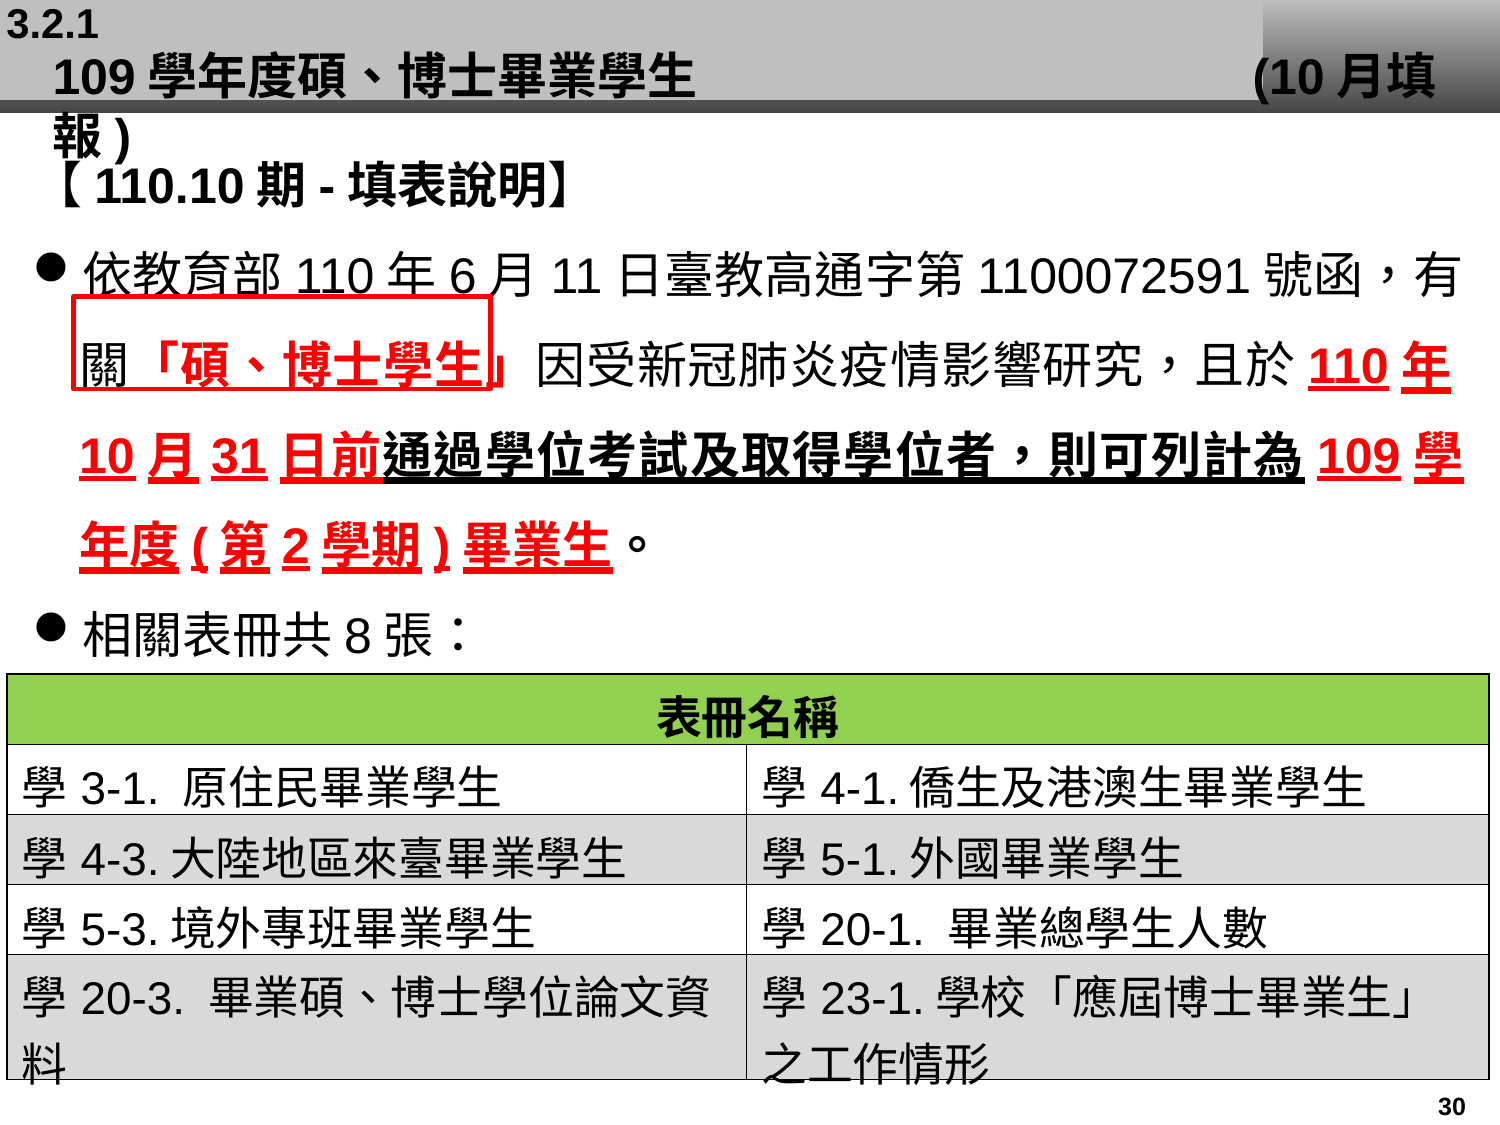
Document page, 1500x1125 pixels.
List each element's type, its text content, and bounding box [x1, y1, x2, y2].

text_box 3.2.1 [0, 0, 138, 55]
table_cell 學20-1. 畢業總學生人數 [747, 885, 1488, 954]
text_box 【110.10期-填表說明】 依教育部110年6月11日臺教高通字第1100072591號函，有關「碩、博士學生」因受新冠肺炎疫情影響研究，且於110年10月31日前通過學位考試及取得學位者，則可列計為109學年度(第2學期)畢業生。 相關表冊共8張： [17, 115, 1479, 671]
table_cell 學3-1. 原住民畢業學生 [8, 745, 746, 814]
table_cell 學20-3. 畢業碩、博士學位論文資料 [8, 955, 746, 1079]
table_cell 學5-1.外國畢業學生 [747, 815, 1488, 884]
table_cell 學4-1.僑生及港澳生畢業學生 [747, 745, 1488, 814]
text_box [73, 296, 491, 389]
table_cell 學23-1.學校「應屆博士畢業生」之工作情形 [747, 955, 1488, 1079]
title 109學年度碩、博士畢業學生 (10月填報) [37, 37, 1500, 119]
table_header 表冊名稱 [8, 675, 1488, 744]
table_cell 學5-3.境外專班畢業學生 [8, 885, 746, 954]
table_cell 學4-3.大陸地區來臺畢業學生 [8, 815, 746, 884]
